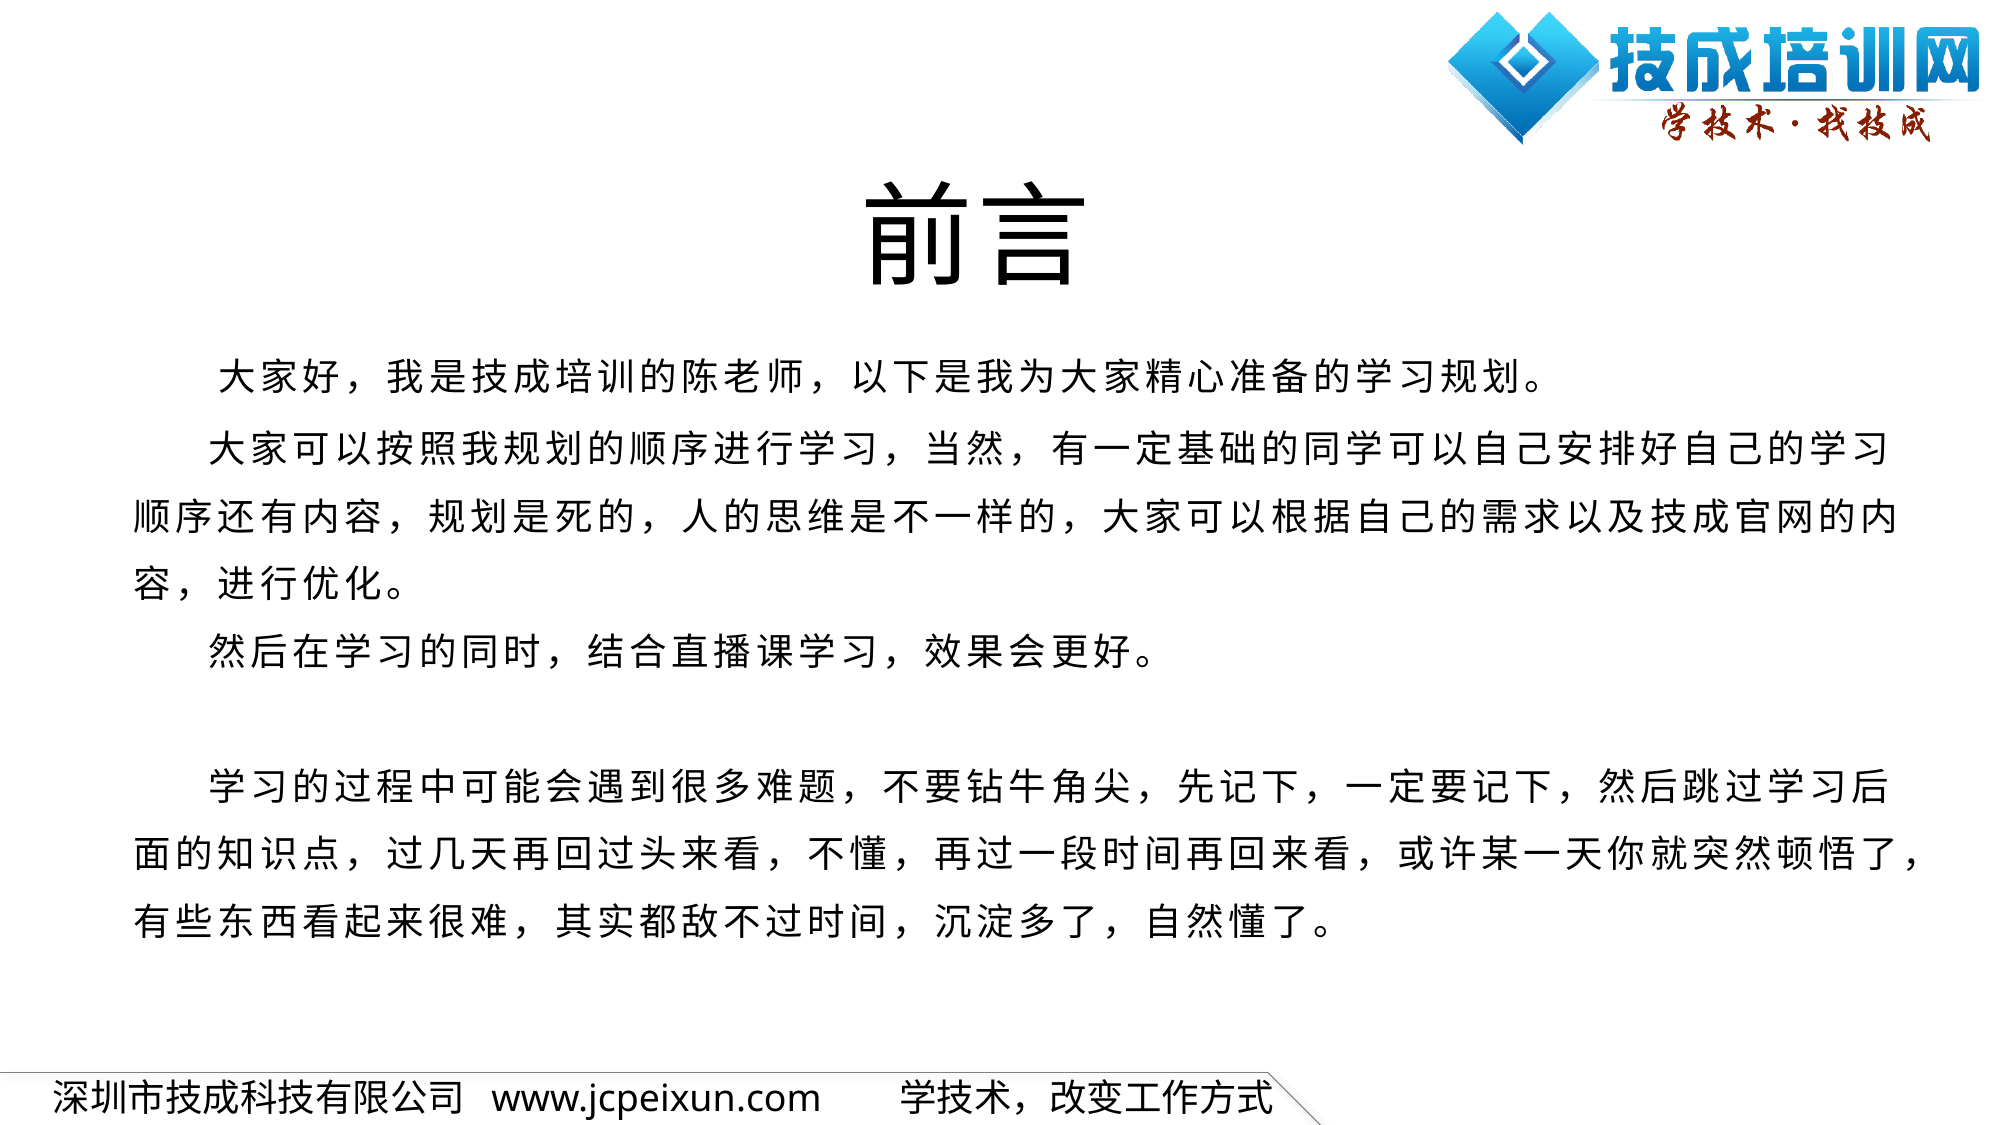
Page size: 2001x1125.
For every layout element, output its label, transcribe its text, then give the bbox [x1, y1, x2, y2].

picture [1439, 6, 1987, 151]
text_box 大家好，我是技成培训的陈老师，以下是我为大家精心准备的学习规划。 大家可以按照我规划的顺序进行学习，当然，有一定基础的同学可以自己安排好自己的学习顺序还有内容，规划是死的，人的思维是不一样的，大家可以根据自己的需求以及技成官网的内容，进行优化。 然后在学习的同时，结合直播课学习，效果会更好。 学习的过程中可能会遇到很多难题，不要钻牛角尖，先记下，一定要记下，然后跳过学习后面的知识点，过几天再回过头来看，不懂，再过一段时间再回来看，或许某一天你就突然顿悟了，有些东西看起来很难，其实都敌不过时间，沉淀多了，自然懂了。 [119, 290, 1930, 1040]
text_box 前言 [376, 156, 1575, 290]
